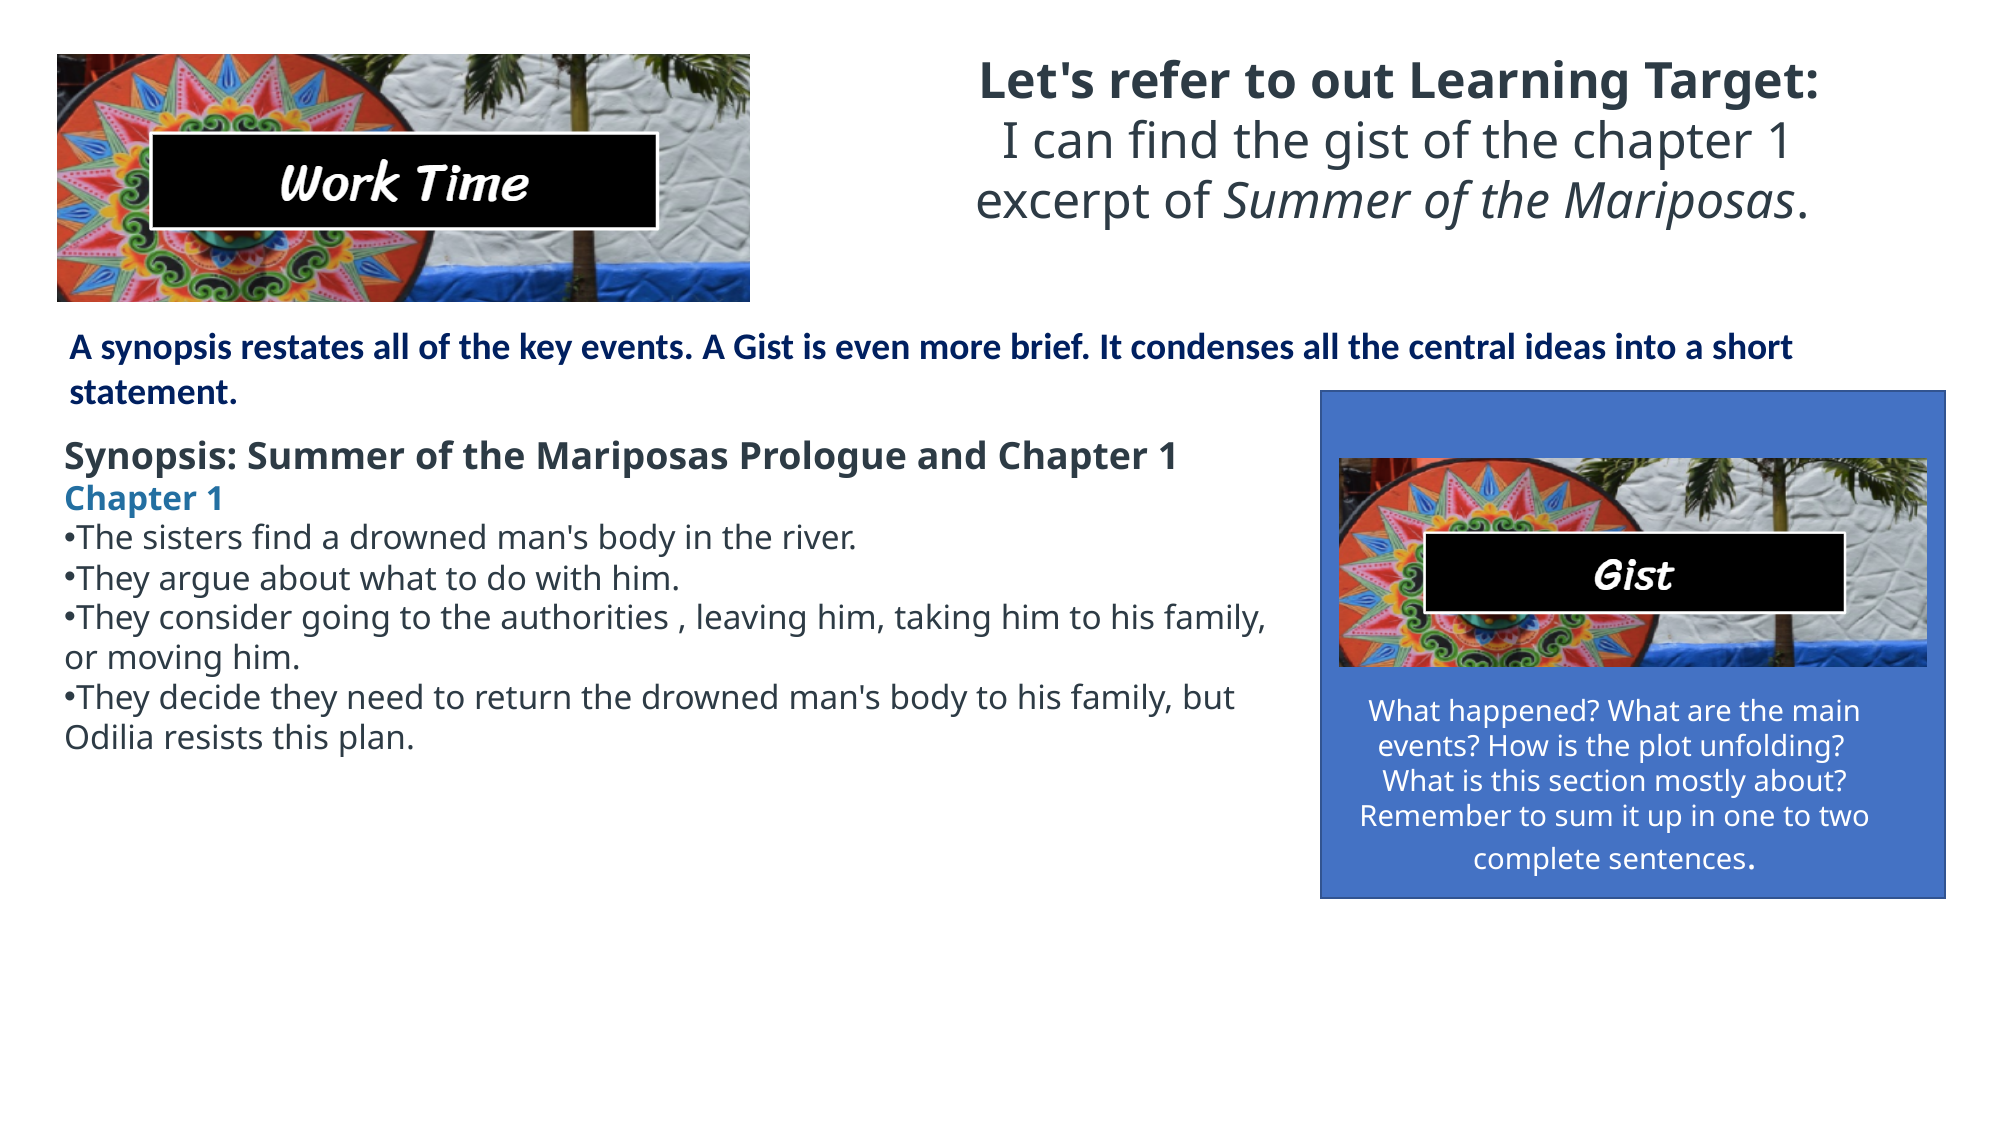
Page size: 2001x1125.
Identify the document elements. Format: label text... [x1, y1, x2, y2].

text_box Synopsis: Summer of the Mariposas Prologue and Chapter 1 Chapter 1 The sisters find a drowned man's body in the river. They argue about what to do with him. They consider going to the authorities , leaving him, taking him to his family, or moving him. They decide they need to return the drowned man's body to his family, but Odilia resists this plan. [49, 424, 1297, 764]
text_box What happened? What are the main events? How is the plot unfolding? What is this section mostly about? Remember to sum it up in one to two complete sentences. [1302, 684, 1927, 885]
text_box Let's refer to out Learning Target: I can find the gist of the chapter 1 excerpt of Summer of the Mariposas. [899, 41, 1900, 236]
picture [57, 54, 750, 302]
text_box A synopsis restates all of the key events. A Gist is even more brief. It condenses all the central ideas into a short statement. [54, 314, 1900, 419]
text_box [1320, 390, 1946, 899]
picture [1338, 458, 1928, 667]
